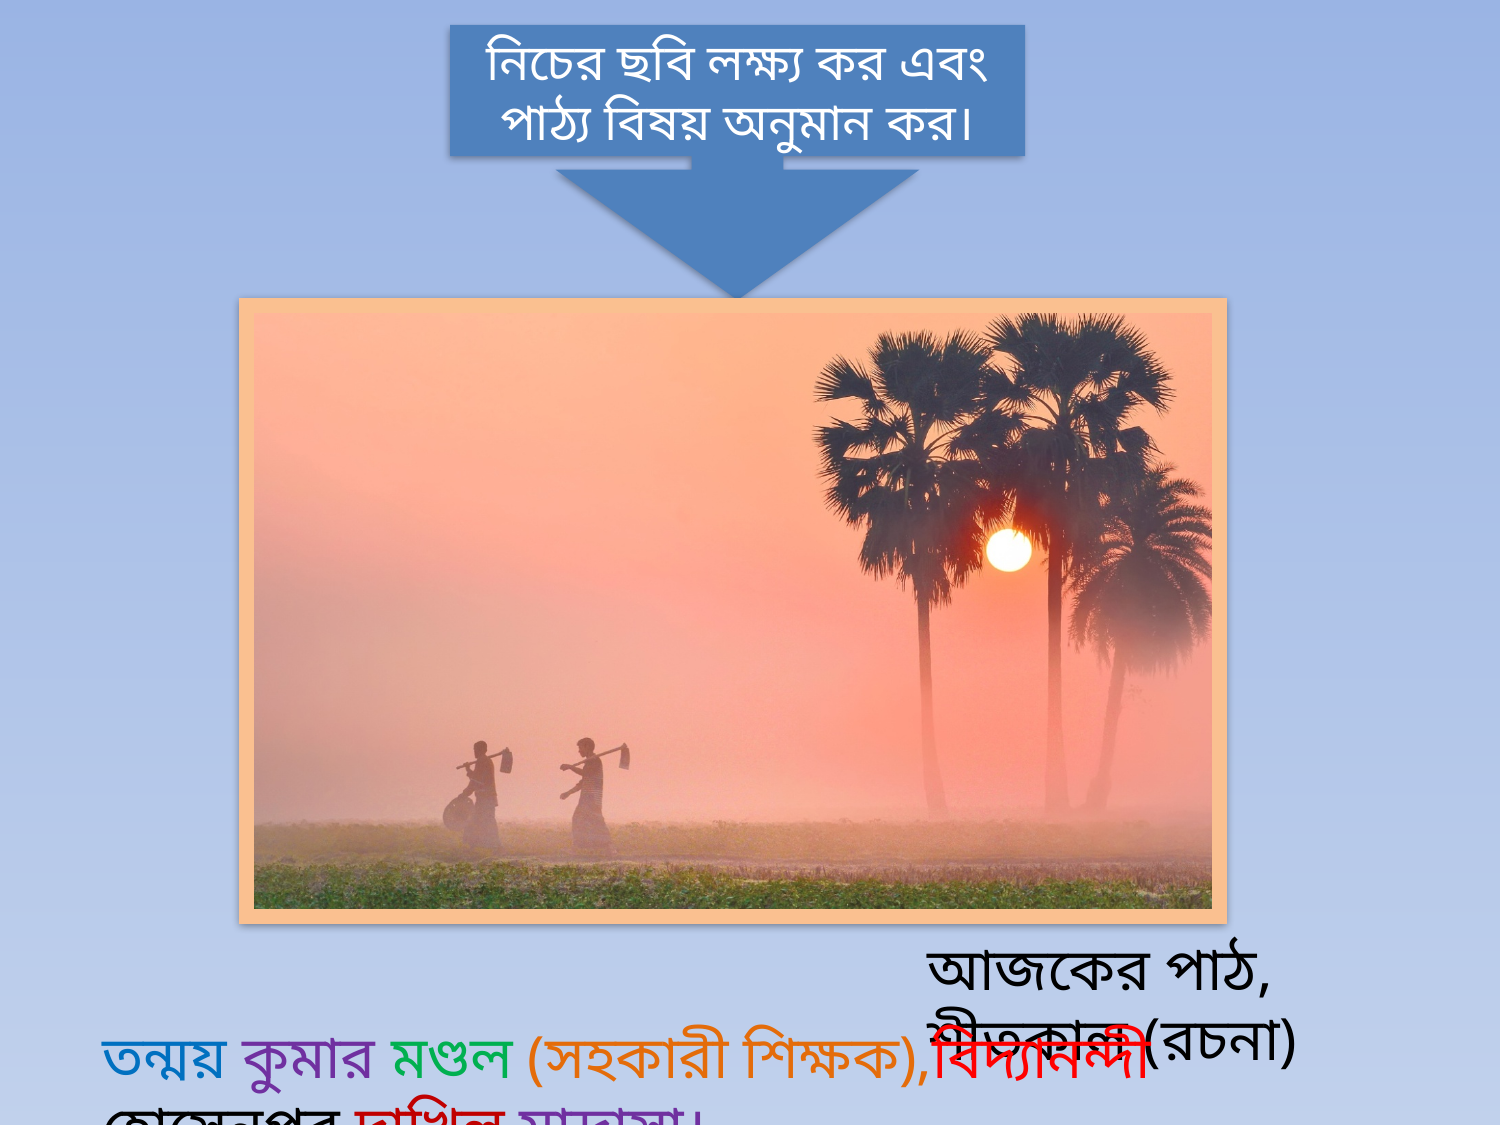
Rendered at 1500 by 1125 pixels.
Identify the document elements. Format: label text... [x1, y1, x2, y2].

picture [253, 312, 1213, 910]
text_box আজকের পাঠ, শীতকাল (রচনা) [912, 924, 1500, 1080]
text_box নিচের ছবি লক্ষ্য কর এবং পাঠ্য বিষয় অনুমান কর। [447, 22, 1028, 295]
text_box তন্ময় কুমার মণ্ডল (সহকারী শিক্ষক),বিদ্যানন্দী হোসেনপুর দাখিল মাদ্রাসা। [87, 1012, 1400, 1125]
